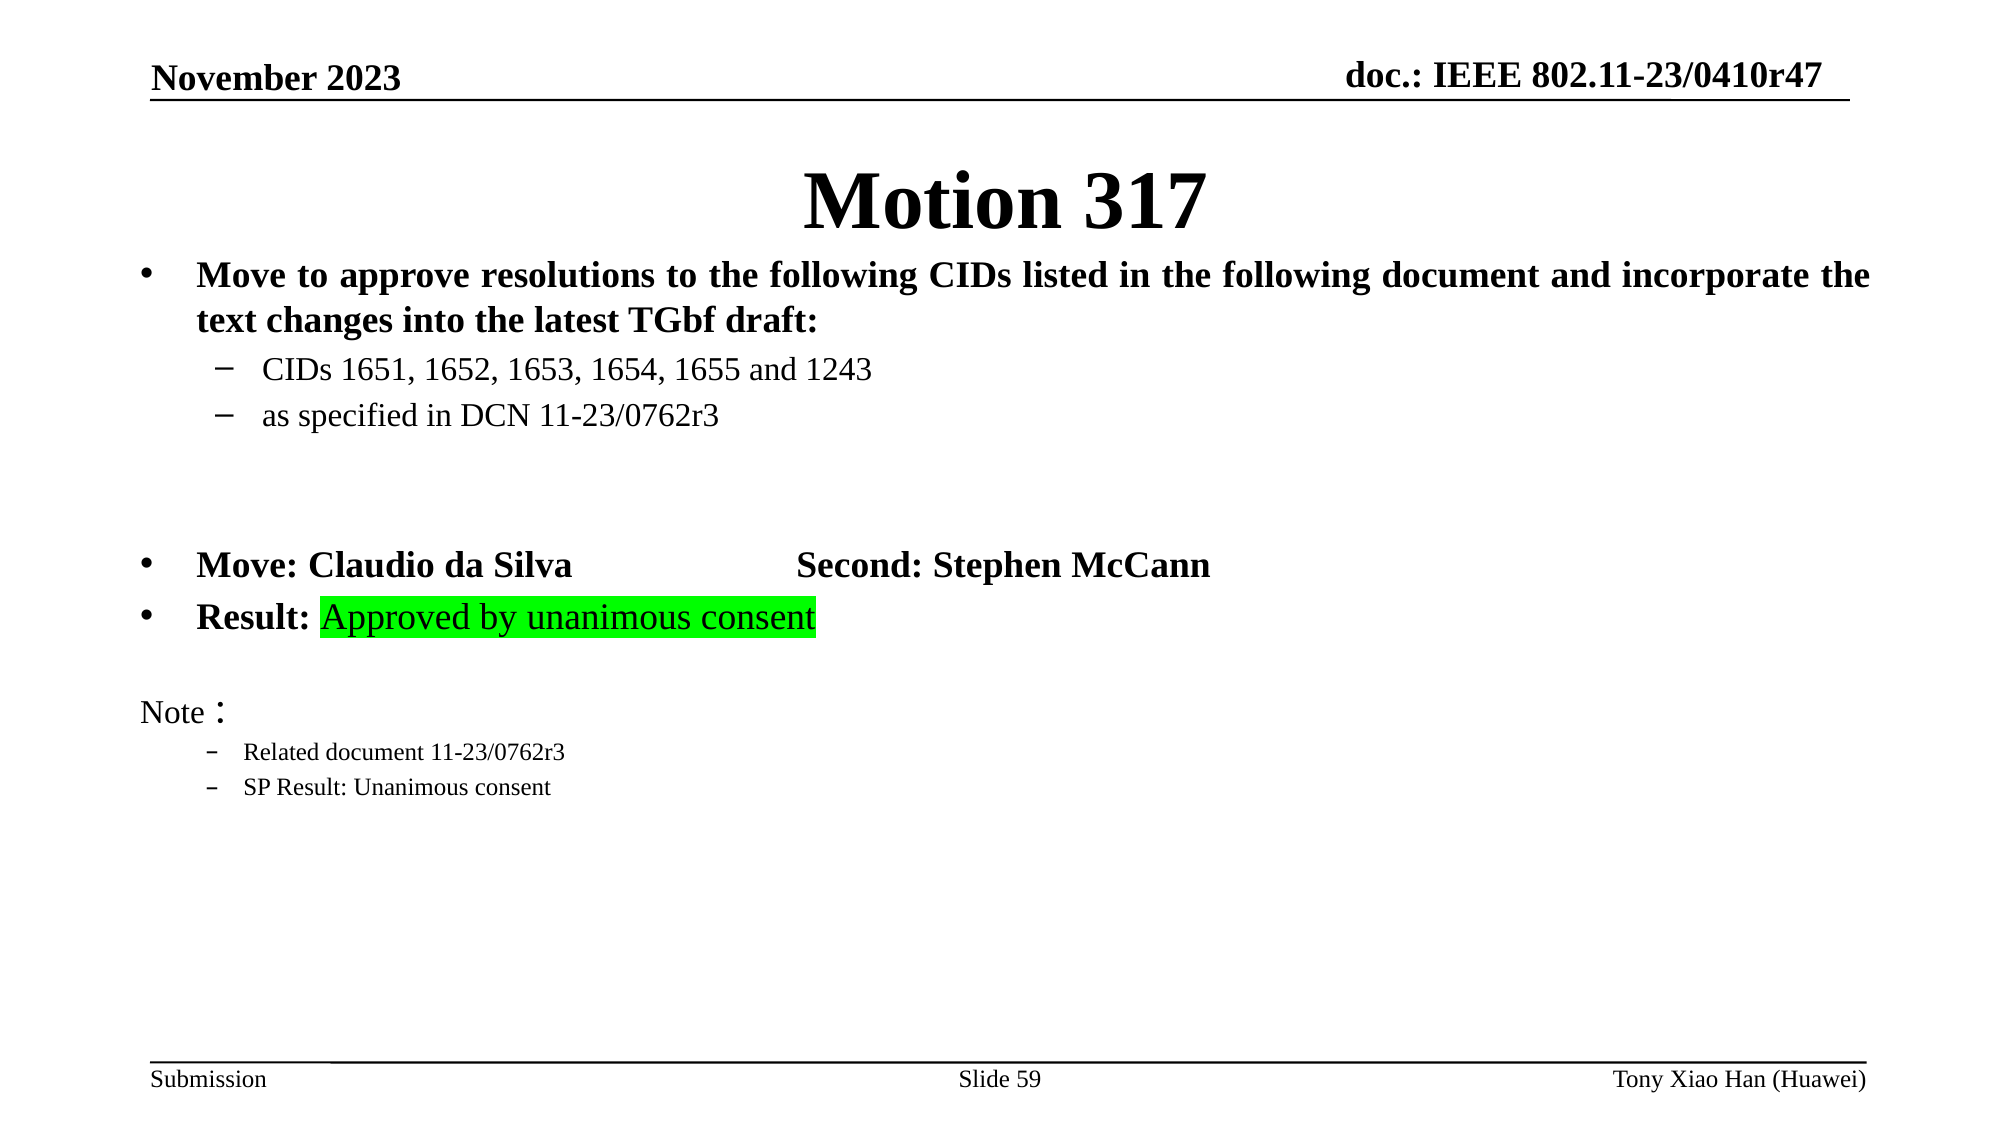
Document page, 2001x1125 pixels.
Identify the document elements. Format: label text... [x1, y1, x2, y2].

text_box Motion 317 [368, 137, 1644, 212]
text_box Move to approve resolutions to the following CIDs listed in the following document and incorporate the text changes into the latest TGbf draft: CIDs 1651, 1652, 1653, 1654, 1655 and 1243 as specified in DCN 11-23/0762r3 Move: Claudio da Silva Second: Stephen McCann Result: Approved by unanimous consent Note： Related document 11-23/0762r3 SP Result: Unanimous consent [125, 212, 1888, 900]
